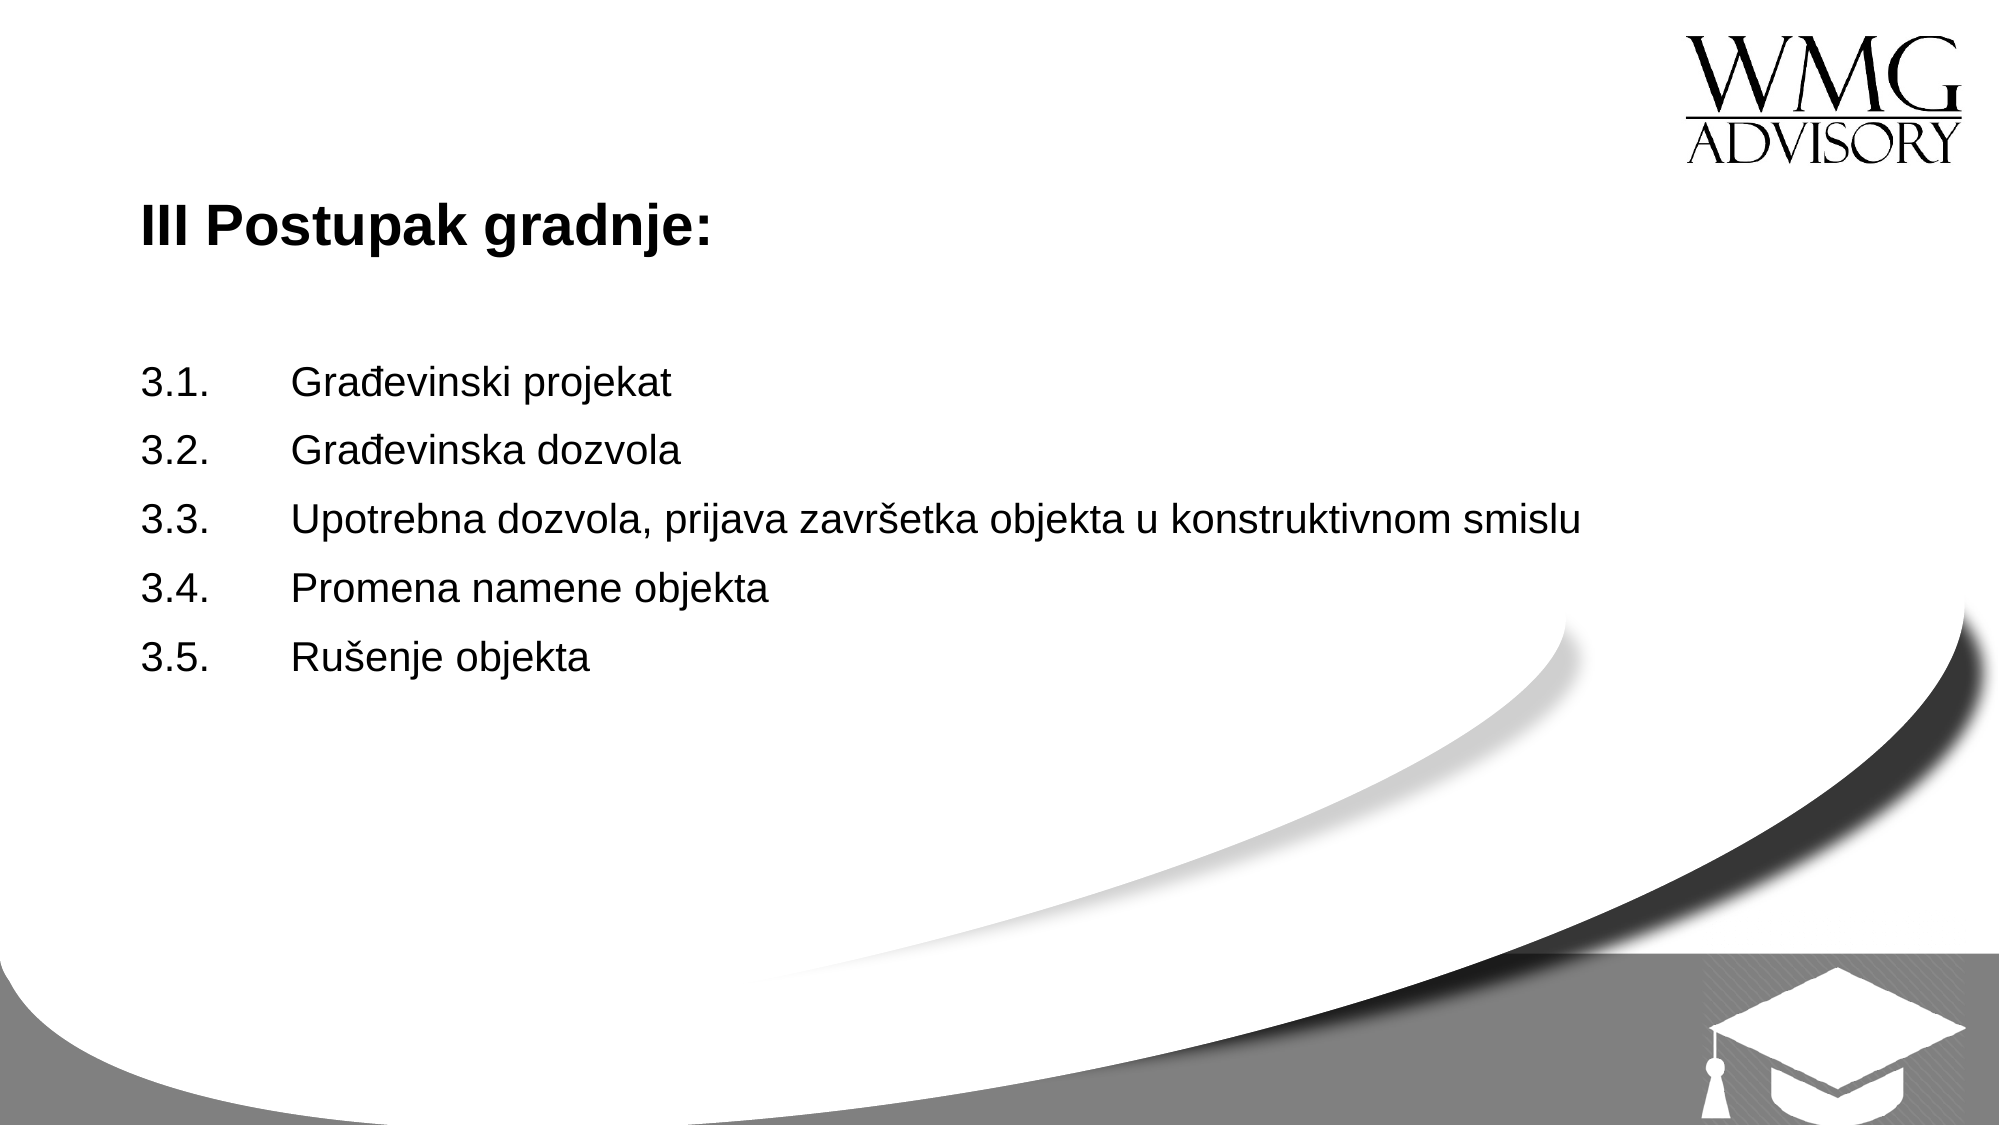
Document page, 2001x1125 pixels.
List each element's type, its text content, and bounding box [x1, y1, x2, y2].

picture [1681, 36, 1966, 166]
title [137, 91, 1863, 309]
text_box III Postupak gradnje: 3.1. Građevinski projekat 3.2. Građevinska dozvola 3.3. Upotrebna dozvola, prijava završetka objekta u konstruktivnom smislu 3.4. Promena namene objekta 3.5. Rušenje objekta [125, 179, 1851, 860]
